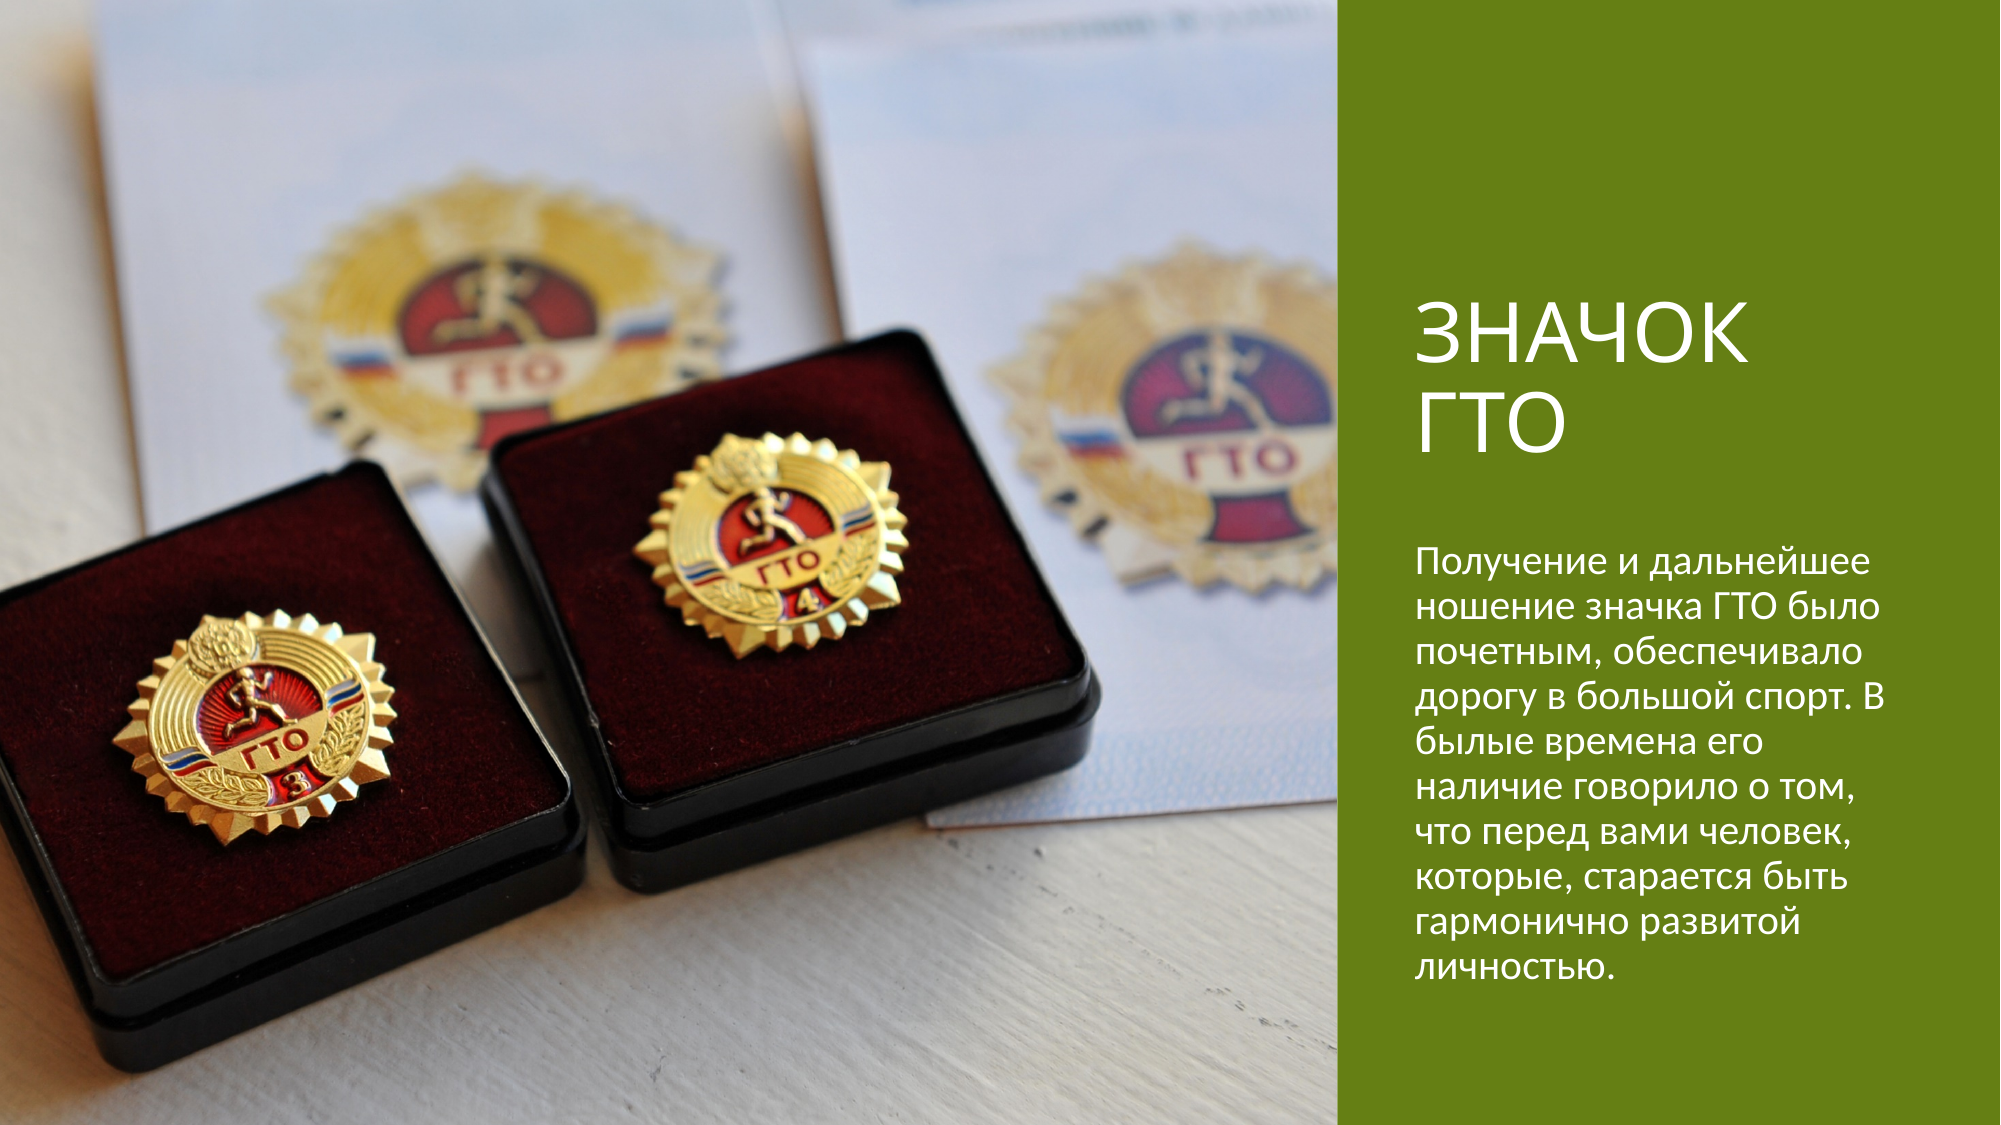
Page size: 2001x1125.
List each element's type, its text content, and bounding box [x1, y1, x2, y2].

picture [0, 0, 1337, 1125]
list Получение и дальнейшее ношение значка ГТО было почетным, обеспечивало дорогу в большой спорт. В былые времена его наличие говорило о том, что перед вами человек, которые, старается быть гармонично развитой личностью. [1399, 531, 1913, 1023]
title Значок ГТО [1399, 191, 1913, 478]
